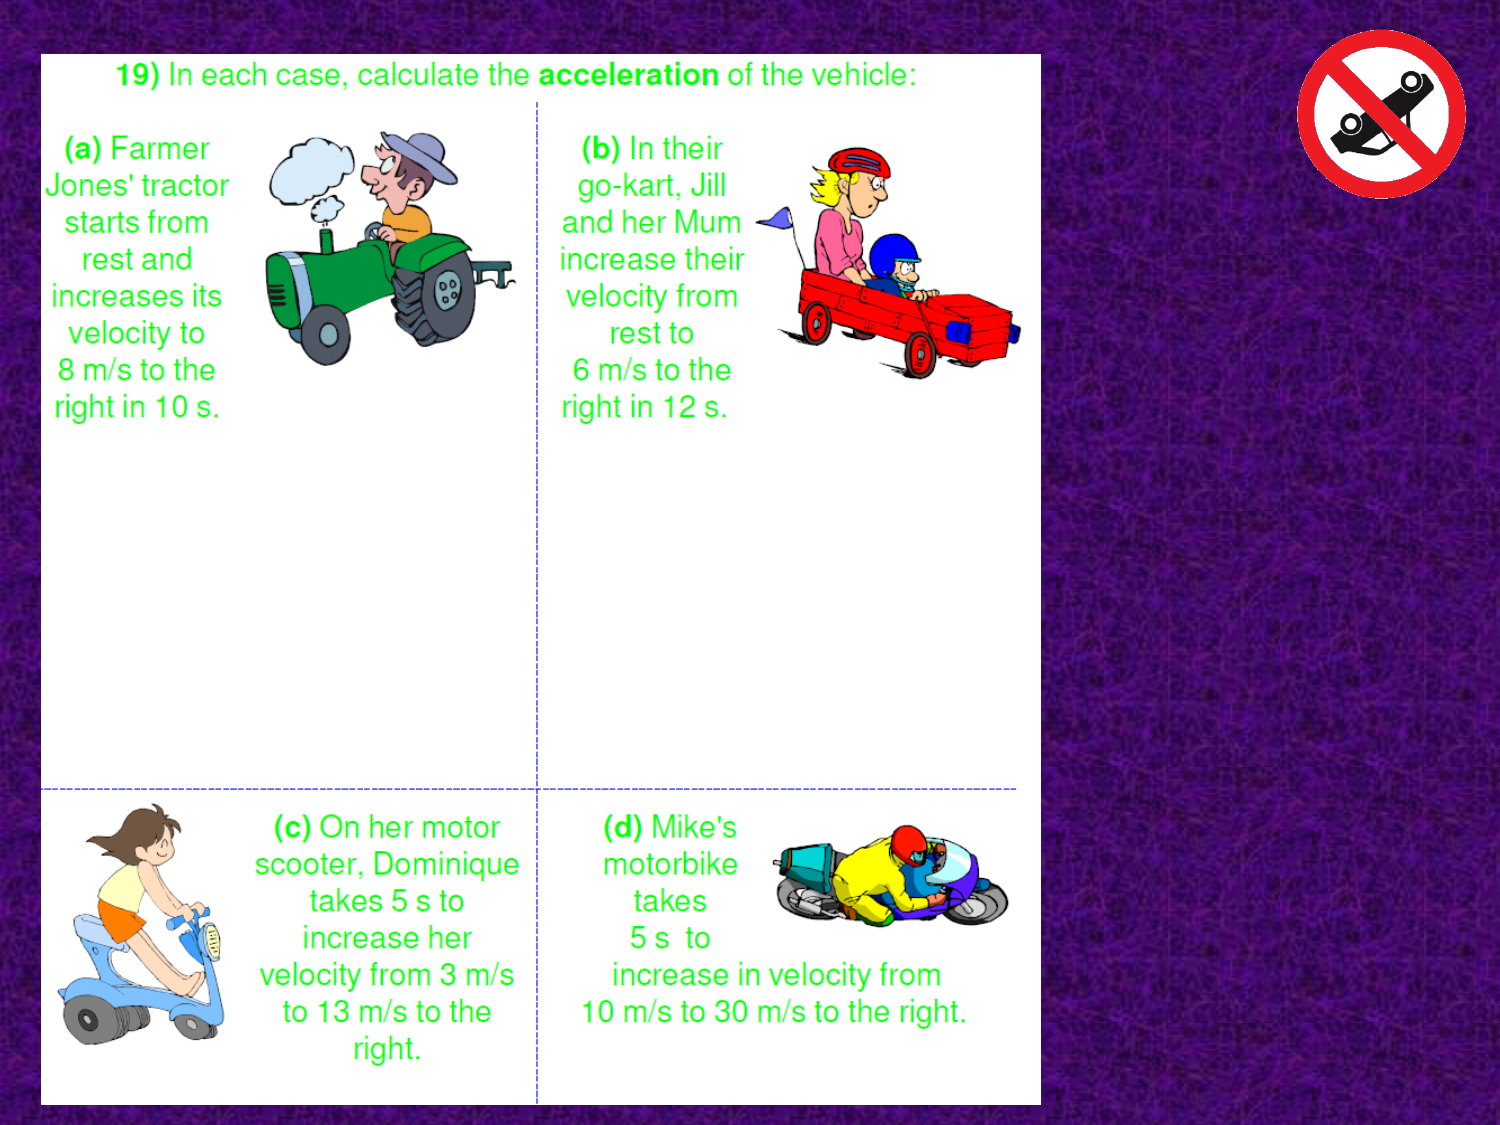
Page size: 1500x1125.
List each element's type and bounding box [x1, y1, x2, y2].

picture [0, 0, 1500, 1125]
list [41, 54, 1041, 1105]
